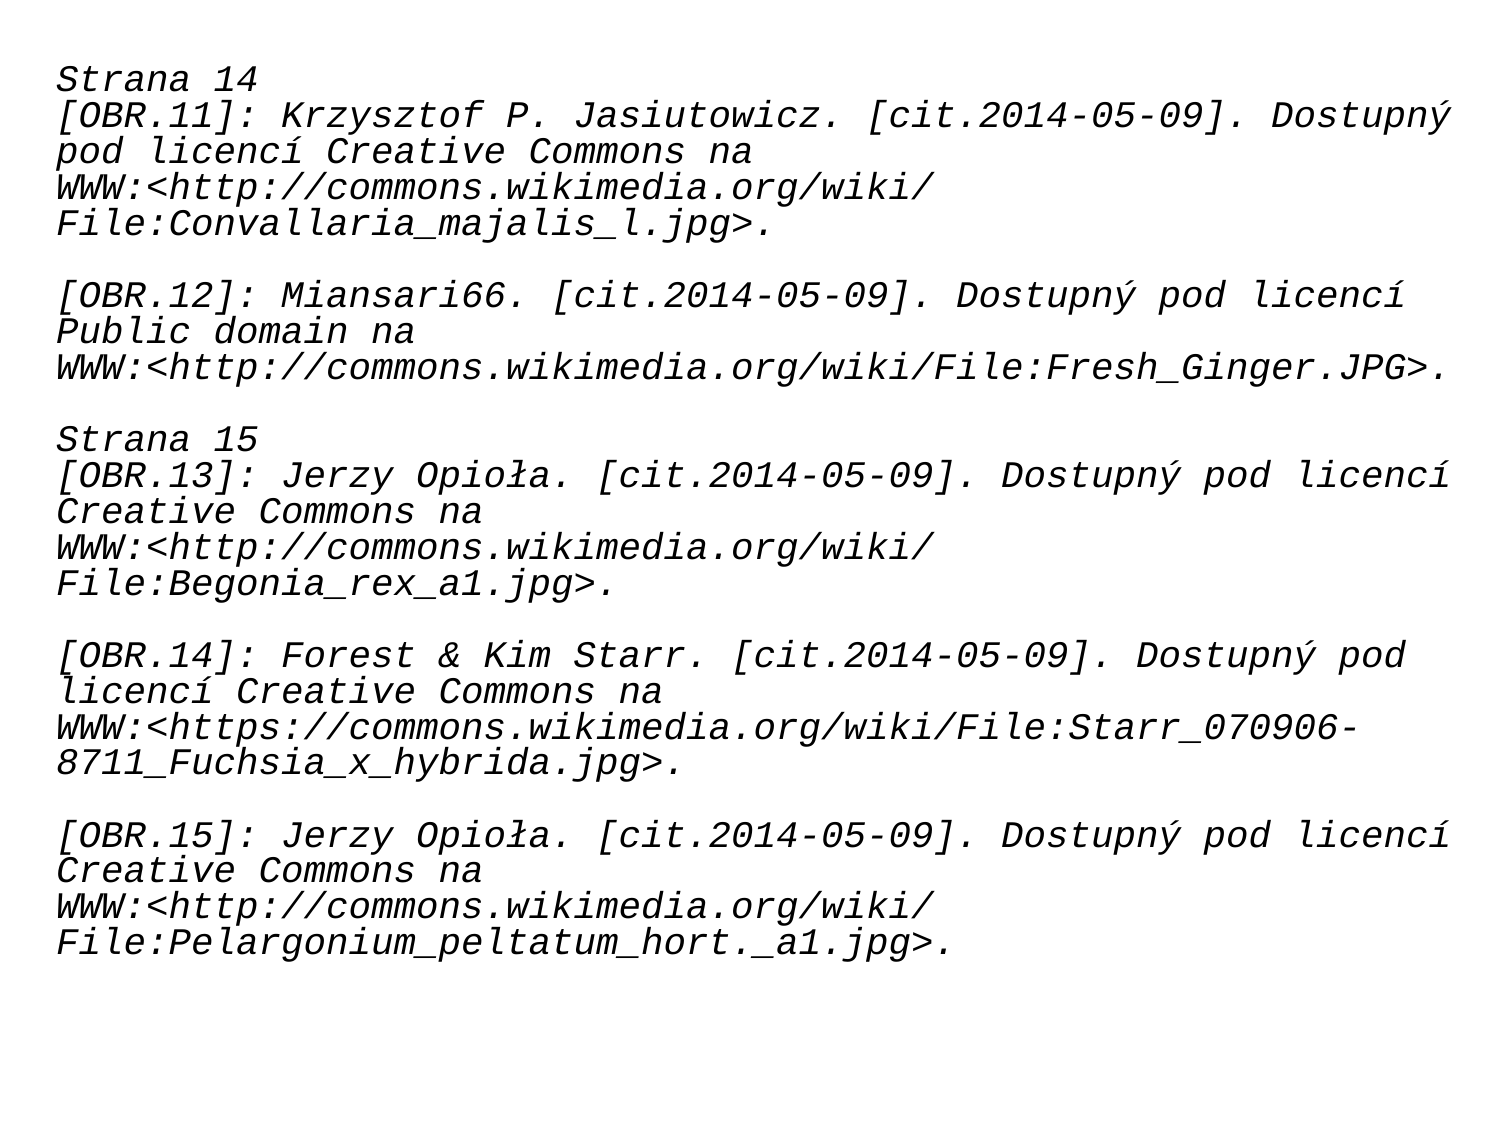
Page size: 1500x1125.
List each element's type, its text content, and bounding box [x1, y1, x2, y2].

text_box Strana 14 [OBR.11]: Krzysztof P. Jasiutowicz. [cit.2014-05-09]. Dostupný pod licencí Creative Commons na WWW:<http://commons.wikimedia.org/wiki/File:Convallaria_majalis_l.jpg>. [OBR.12]: Miansari66. [cit.2014-05-09]. Dostupný pod licencí Public domain na WWW:<http://commons.wikimedia.org/wiki/File:Fresh_Ginger.JPG>. Strana 15 [OBR.13]: Jerzy Opioła. [cit.2014-05-09]. Dostupný pod licencí Creative Commons na WWW:<http://commons.wikimedia.org/wiki/File:Begonia_rex_a1.jpg>. [OBR.14]: Forest & Kim Starr. [cit.2014-05-09]. Dostupný pod licencí Creative Commons na WWW:<https://commons.wikimedia.org/wiki/File:Starr_070906-8711_Fuchsia_x_hybrida.jpg>. [OBR.15]: Jerzy Opioła. [cit.2014-05-09]. Dostupný pod licencí Creative Commons na WWW:<http://commons.wikimedia.org/wiki/File:Pelargonium_peltatum_hort._a1.jpg>. [41, 55, 1471, 1042]
